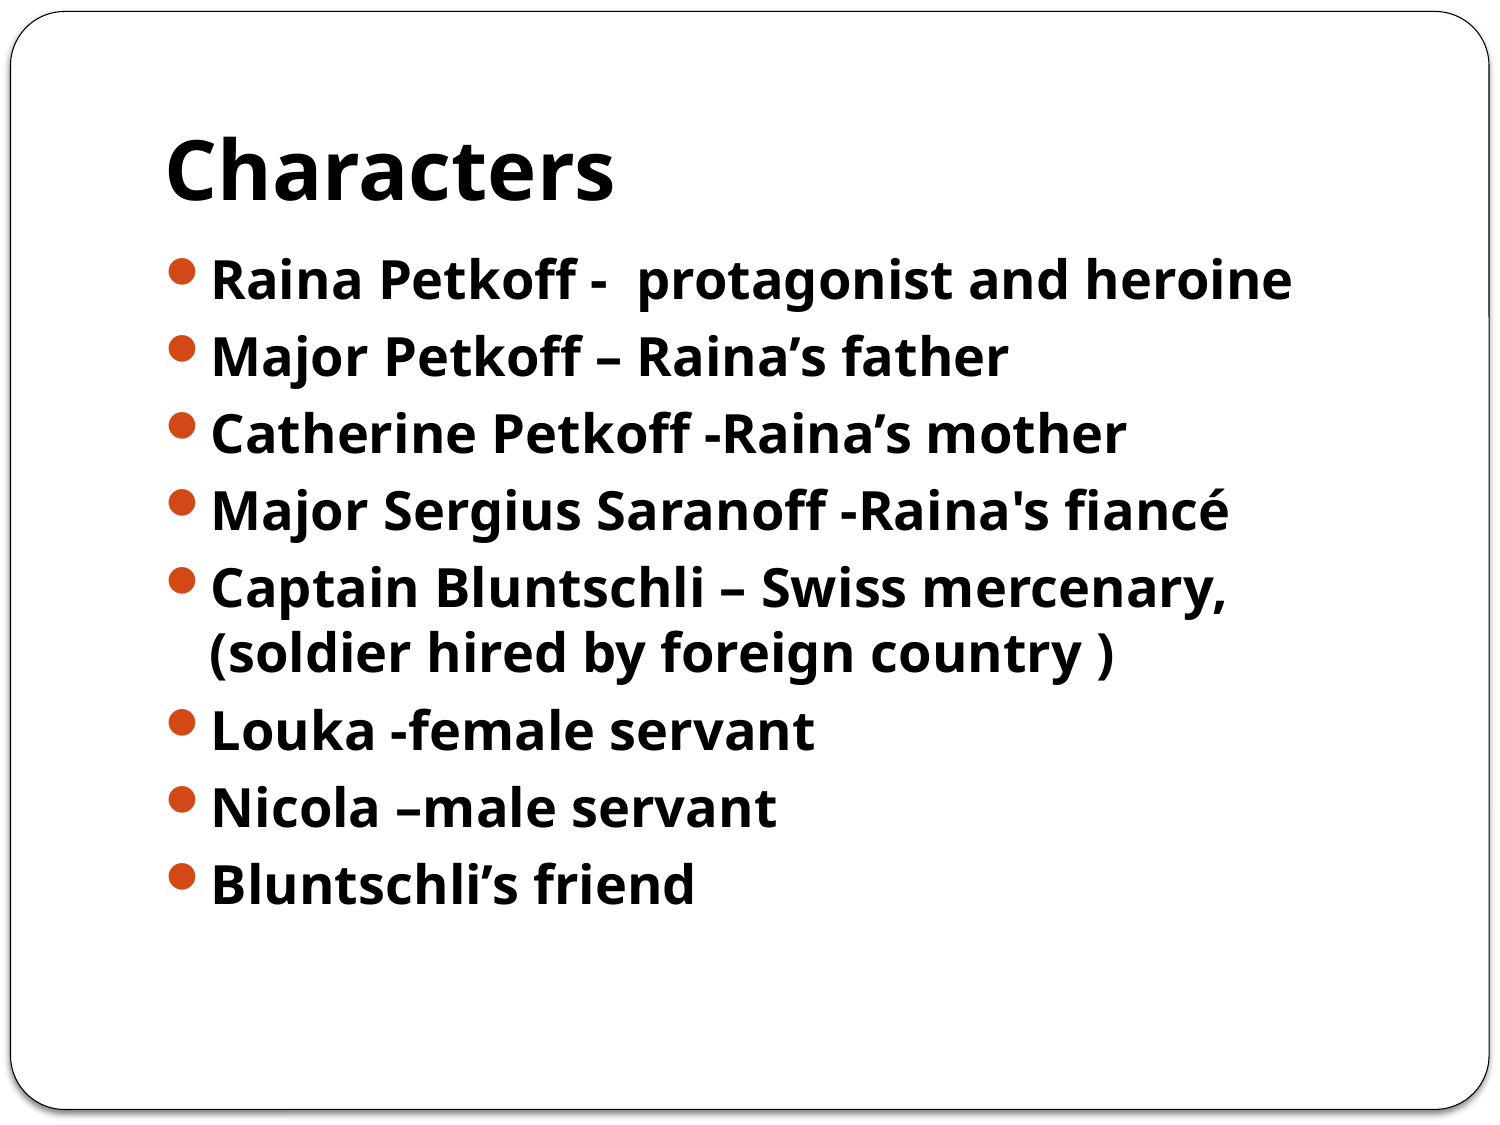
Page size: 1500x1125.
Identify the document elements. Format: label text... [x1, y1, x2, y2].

title Characters [150, 45, 1425, 233]
list Raina Petkoff - protagonist and heroine Major Petkoff – Raina’s father Catherine Petkoff -Raina’s mother Major Sergius Saranoff -Raina's fiancé Captain Bluntschli – Swiss mercenary, (soldier hired by foreign country ) Louka -female servant Nicola –male servant Bluntschli’s friend [150, 237, 1425, 988]
